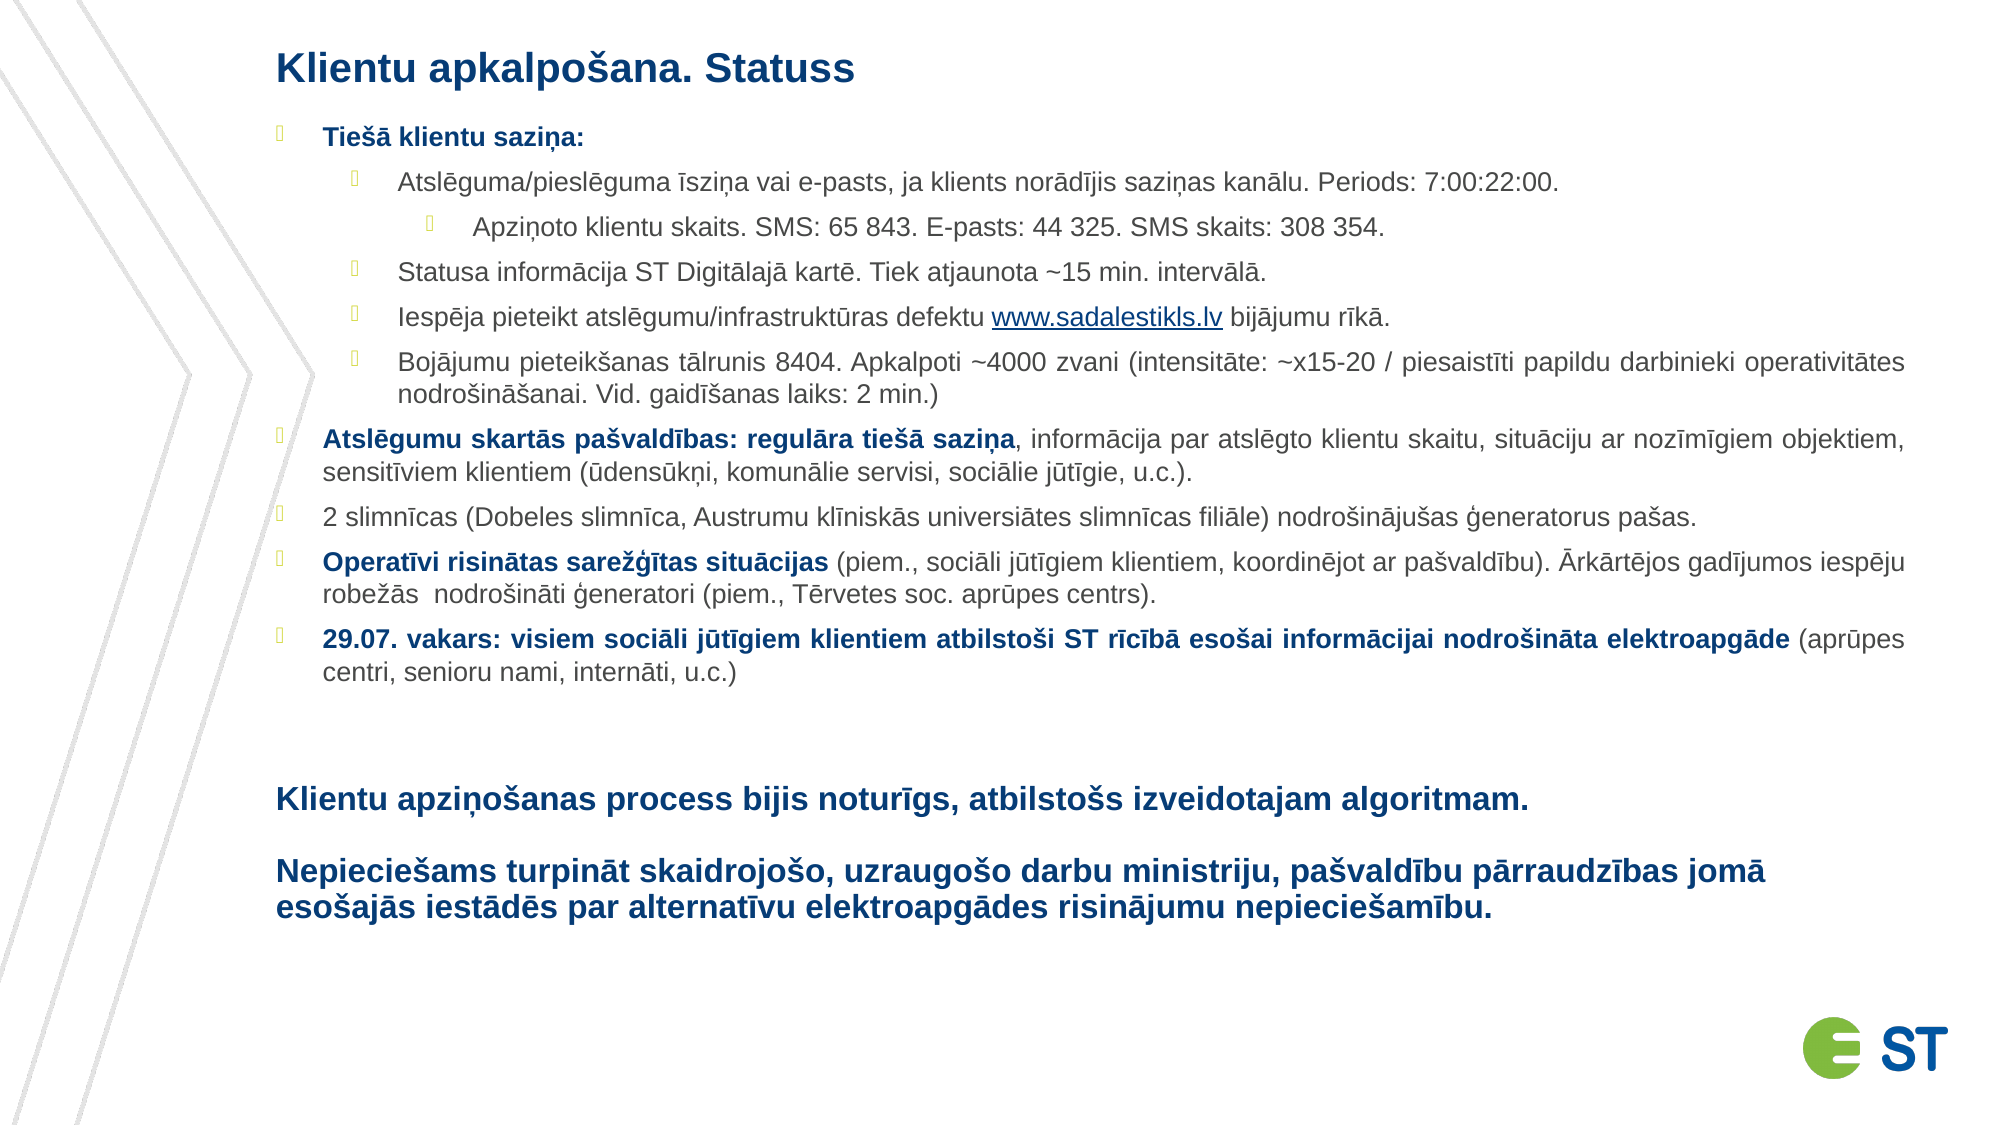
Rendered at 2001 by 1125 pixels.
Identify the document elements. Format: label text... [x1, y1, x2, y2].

picture [1803, 1017, 1948, 1079]
title Klientu apkalpošana. Statuss [275, 39, 1833, 100]
picture [0, 0, 315, 1125]
list Tiešā klientu saziņa: Atslēguma/pieslēguma īsziņa vai e-pasts, ja klients norādījis saziņas kanālu. Periods: 7:00:22:00. Apziņoto klientu skaits. SMS: 65 843. E-pasts: 44 325. SMS skaits: 308 354. Statusa informācija ST Digitālajā kartē. Tiek atjaunota ~15 min. intervālā. Iespēja pieteikt atslēgumu/infrastruktūras defektu www.sadalestikls.lv bijājumu rīkā. Bojājumu pieteikšanas tālrunis 8404. Apkalpoti ~4000 zvani (intensitāte: ~x15-20 / piesaistīti papildu darbinieki operativitātes nodrošināšanai. Vid. gaidīšanas laiks: 2 min.) Atslēgumu skartās pašvaldības: regulāra tiešā saziņa, informācija par atslēgto klientu skaitu, situāciju ar nozīmīgiem objektiem, sensitīviem klientiem (ūdensūkņi, komunālie servisi, sociālie jūtīgie, u.c.). 2 slimnīcas (Dobeles slimnīca, Austrumu klīniskās universiātes slimnīcas filiāle) nodrošinājušas ģeneratorus pašas. Operatīvi risinātas sarežģītas situācijas (piem., sociāli jūtīgiem klientiem, koordinējot ar pašvaldību). Ārkārtējos gadījumos iespēju robežās nodrošināti ģeneratori (piem., Tērvetes soc. aprūpes centrs). 29.07. vakars: visiem sociāli jūtīgiem klientiem atbilstoši ST rīcībā esošai informācijai nodrošināta elektroapgāde (aprūpes centri, senioru nami, internāti, u.c.) [275, 119, 1905, 789]
text_box Klientu apziņošanas process bijis noturīgs, atbilstošs izveidotajam algoritmam. Nepieciešams turpināt skaidrojošo, uzraugošo darbu ministriju, pašvaldību pārraudzības jomā esošajās iestādēs par alternatīvu elektroapgādes risinājumu nepieciešamību. [275, 774, 1833, 970]
